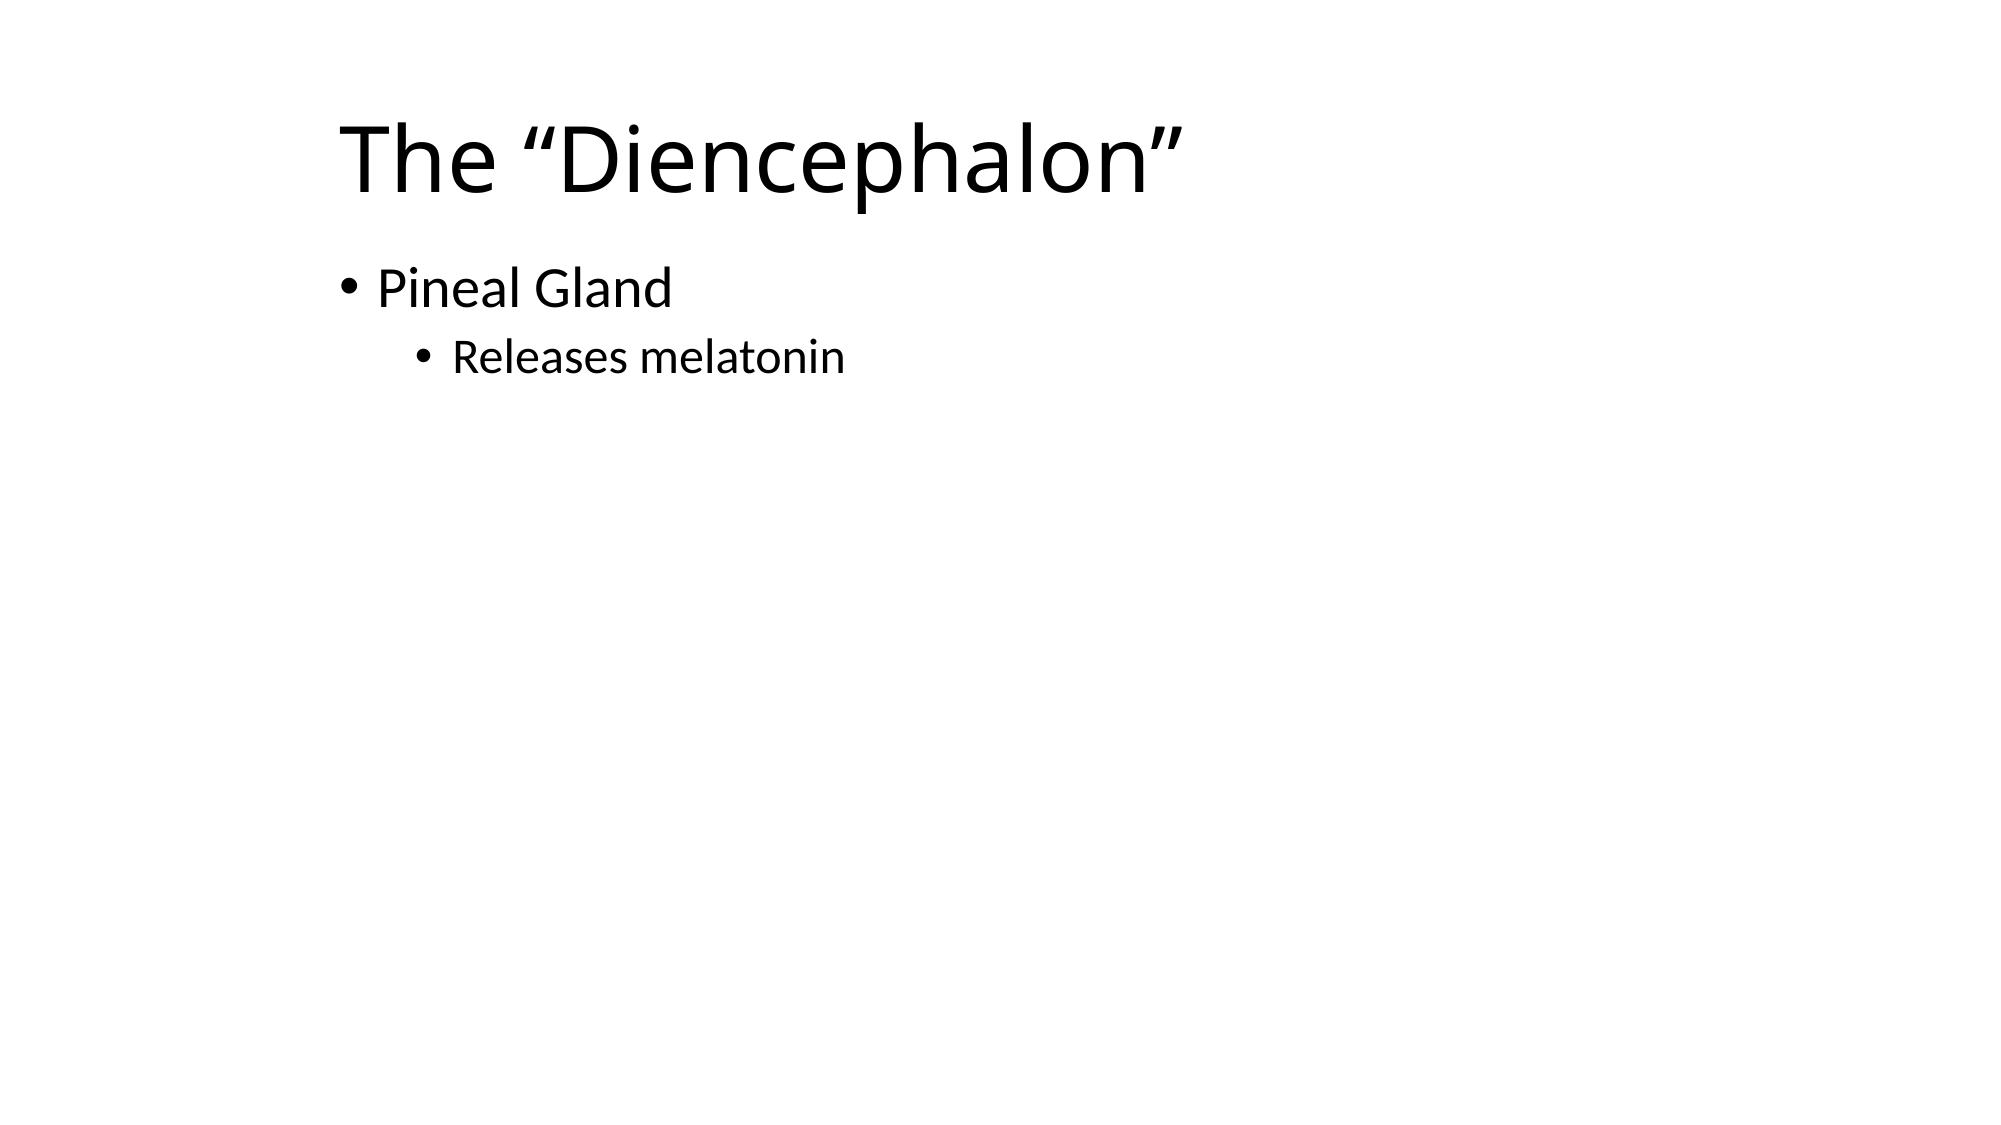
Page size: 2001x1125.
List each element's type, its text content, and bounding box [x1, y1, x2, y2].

title The “Diencephalon” [324, 75, 1675, 249]
list Pineal Gland Releases melatonin [324, 249, 1675, 963]
